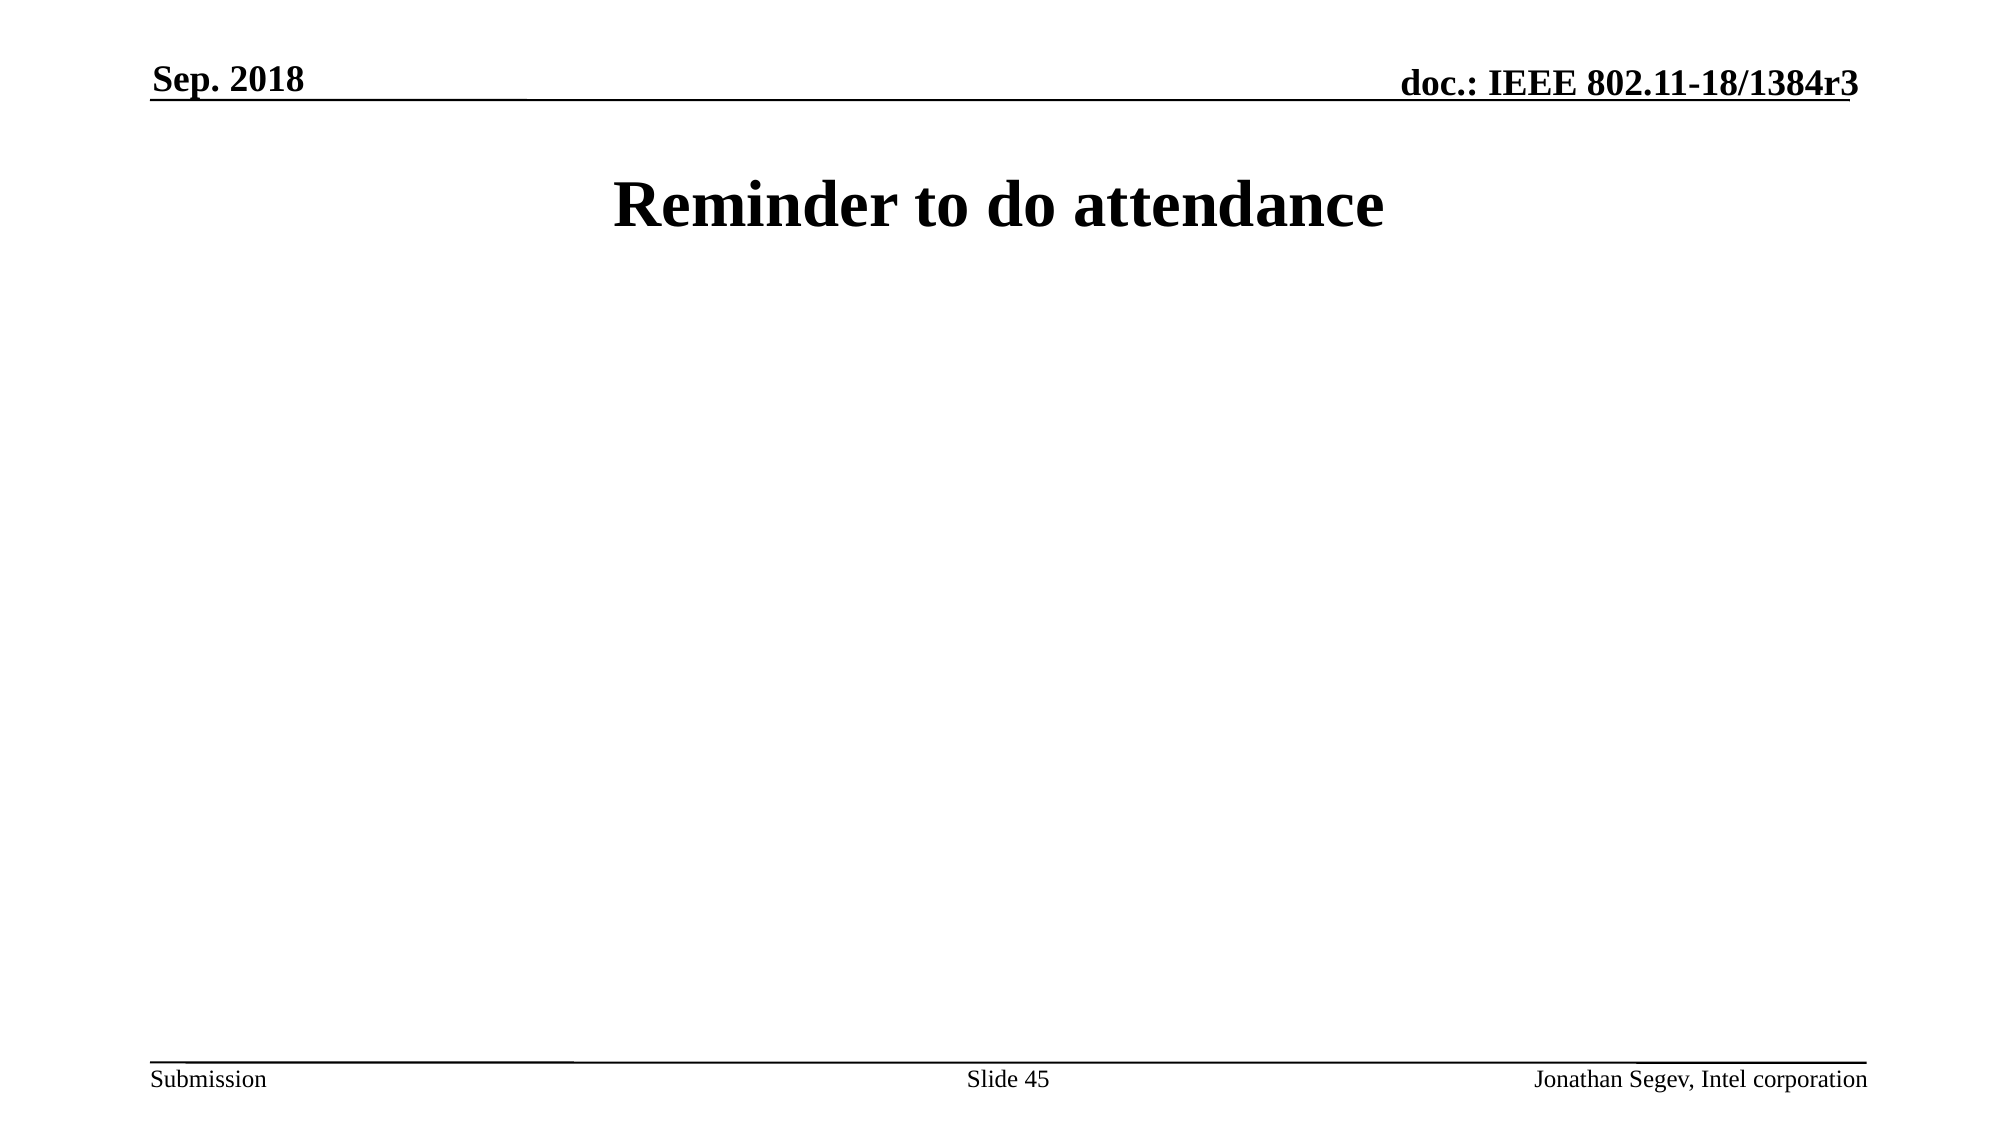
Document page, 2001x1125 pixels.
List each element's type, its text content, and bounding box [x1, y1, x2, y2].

footer Jonathan Segev, Intel corporation [1171, 1061, 1869, 1093]
title Reminder to do attendance [149, 112, 1850, 288]
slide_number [152, 54, 563, 100]
slide_number Slide 45 [950, 1061, 1067, 1123]
